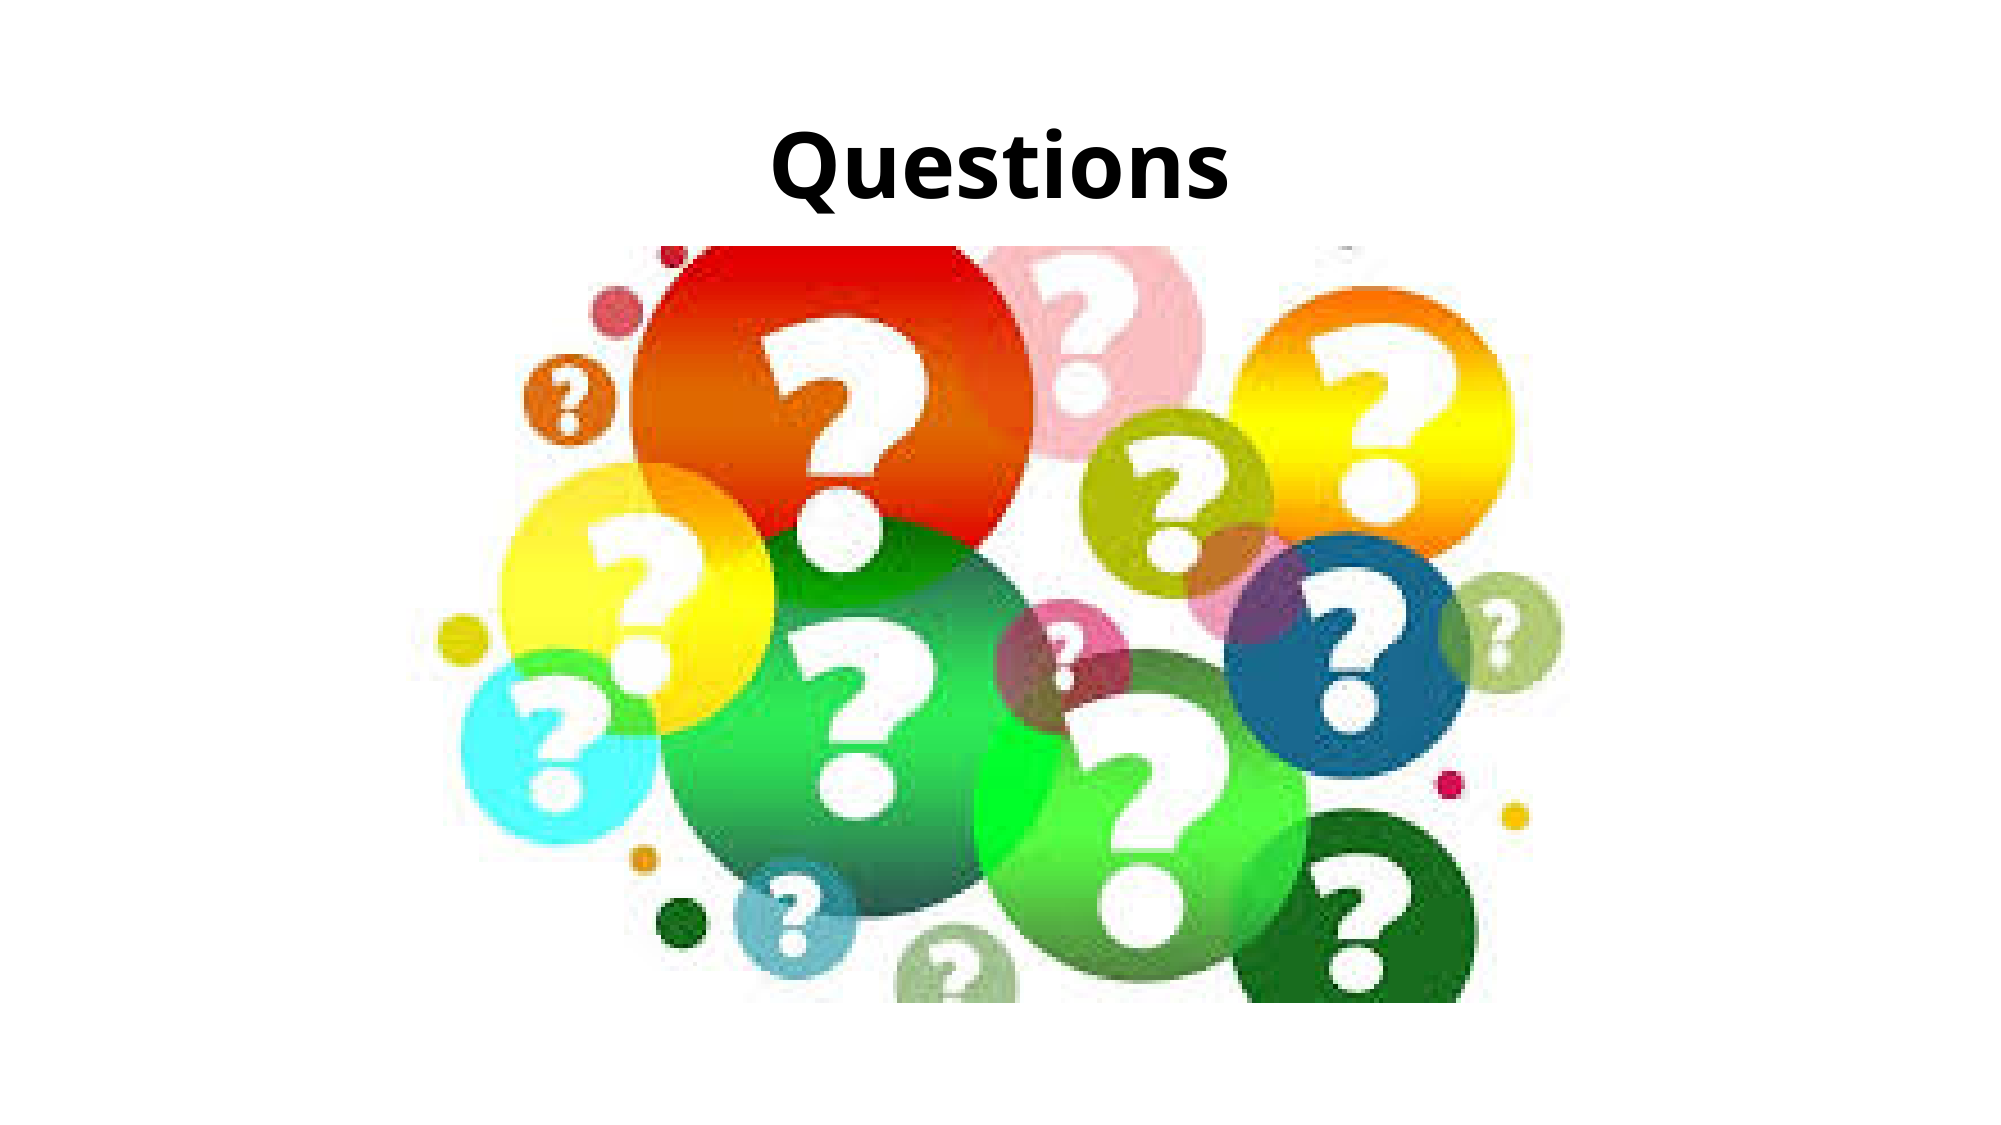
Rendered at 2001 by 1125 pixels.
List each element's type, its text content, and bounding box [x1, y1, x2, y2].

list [334, 246, 1702, 1003]
title Questions [137, 59, 1863, 278]
